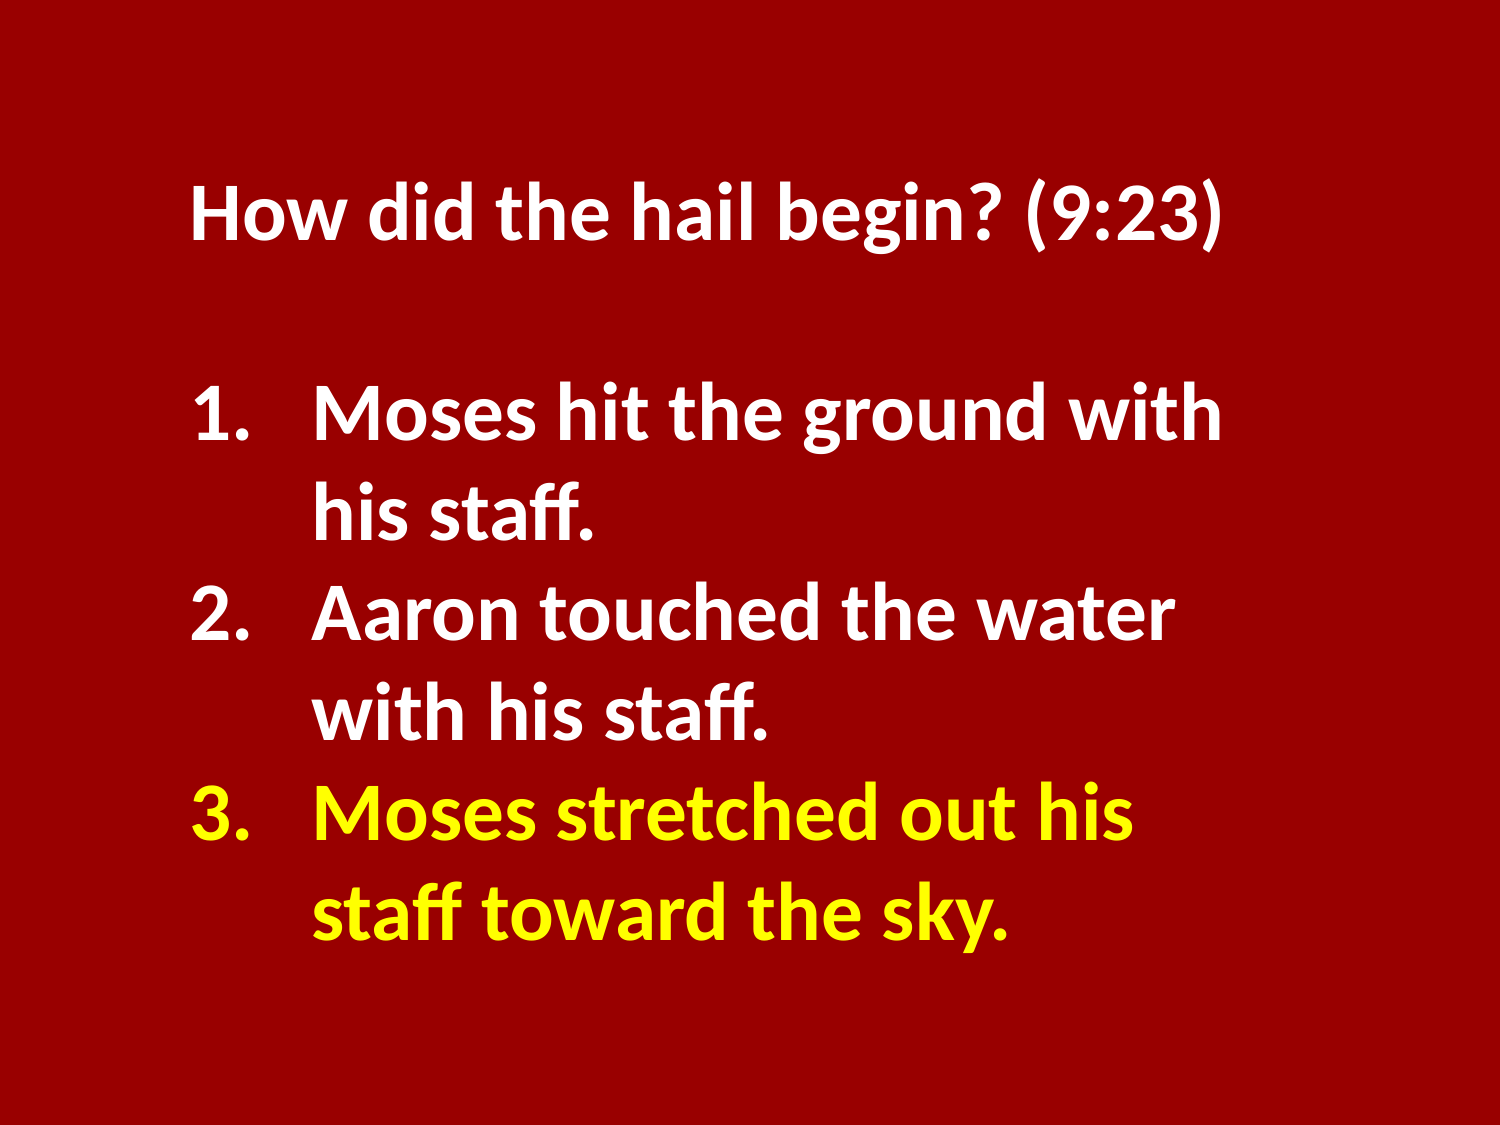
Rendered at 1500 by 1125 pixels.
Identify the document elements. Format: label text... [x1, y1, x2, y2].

text_box How did the hail begin? (9:23) Moses hit the ground with his staff. Aaron touched the water with his staff. Moses stretched out his staff toward the sky. [174, 149, 1313, 965]
